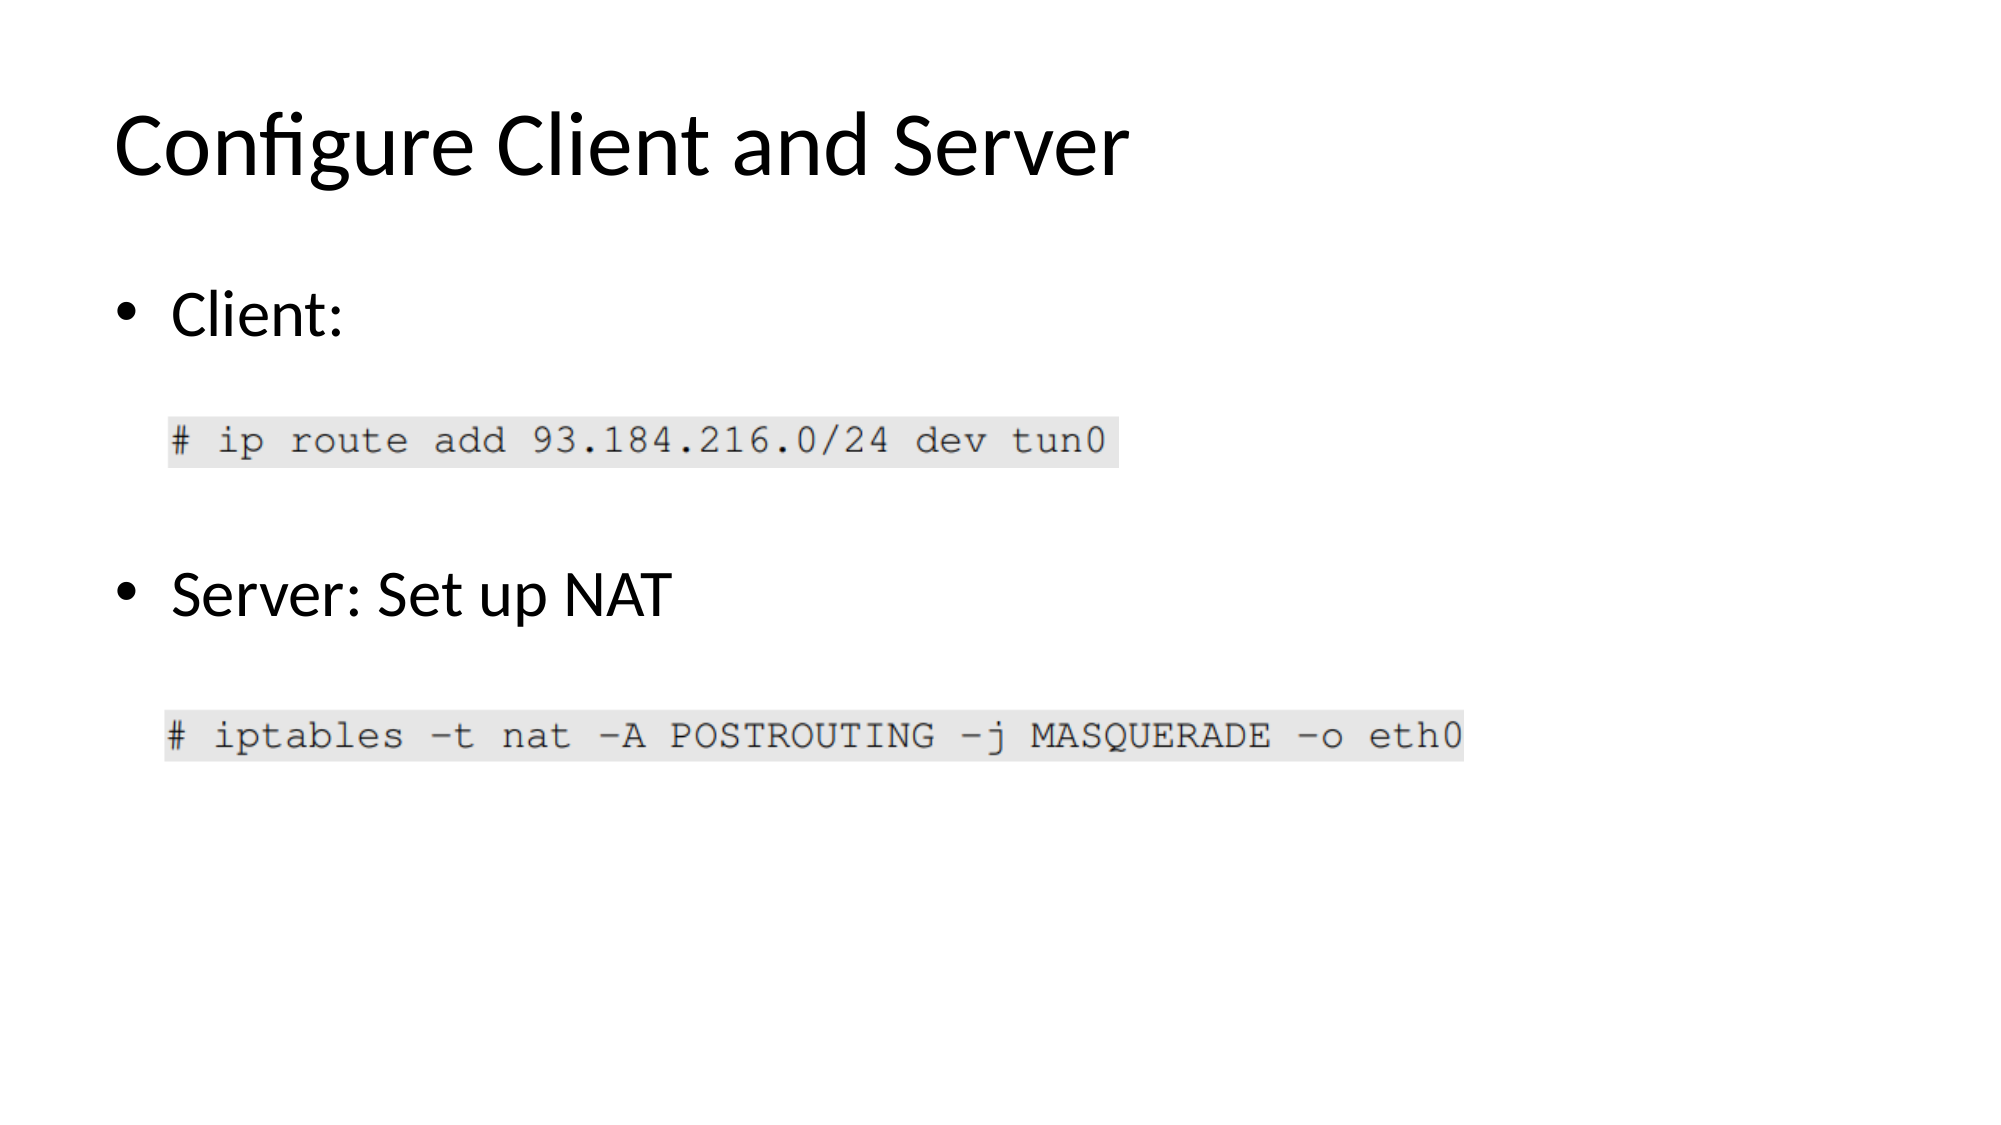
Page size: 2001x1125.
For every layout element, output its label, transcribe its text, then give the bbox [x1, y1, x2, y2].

list Client: Server: Set up NAT [99, 262, 1900, 1005]
picture [160, 707, 1464, 765]
picture [162, 412, 1120, 468]
title Configure Client and Server [99, 45, 1900, 233]
